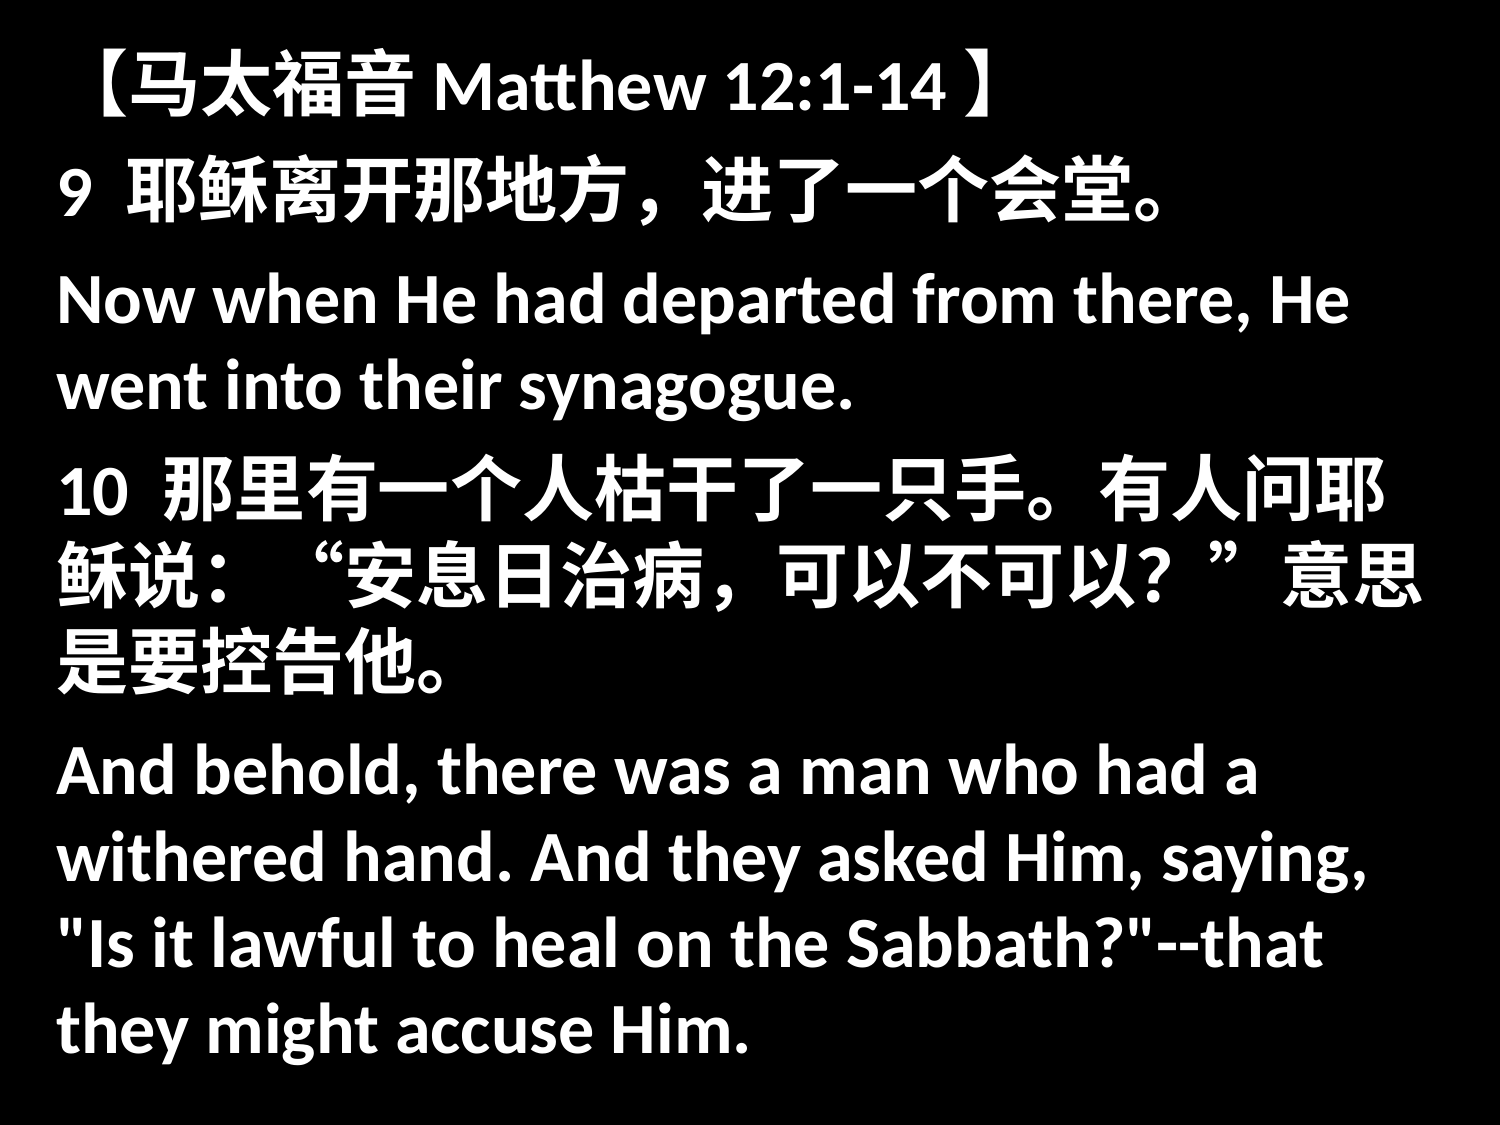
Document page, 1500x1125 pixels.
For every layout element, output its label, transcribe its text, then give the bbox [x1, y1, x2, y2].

subtitle 【马太福音Matthew 12:1-14】 9 耶稣离开那地方，进了一个会堂。 Now when He had departed from there, He went into their synagogue. 10 那里有一个人枯干了一只手。有人问耶稣说：“安息日治病，可以不可以？”意思是要控告他。 And behold, there was a man who had a withered hand. And they asked Him, saying, "Is it lawful to heal on the Sabbath?"--that they might accuse Him. [41, 30, 1459, 1083]
